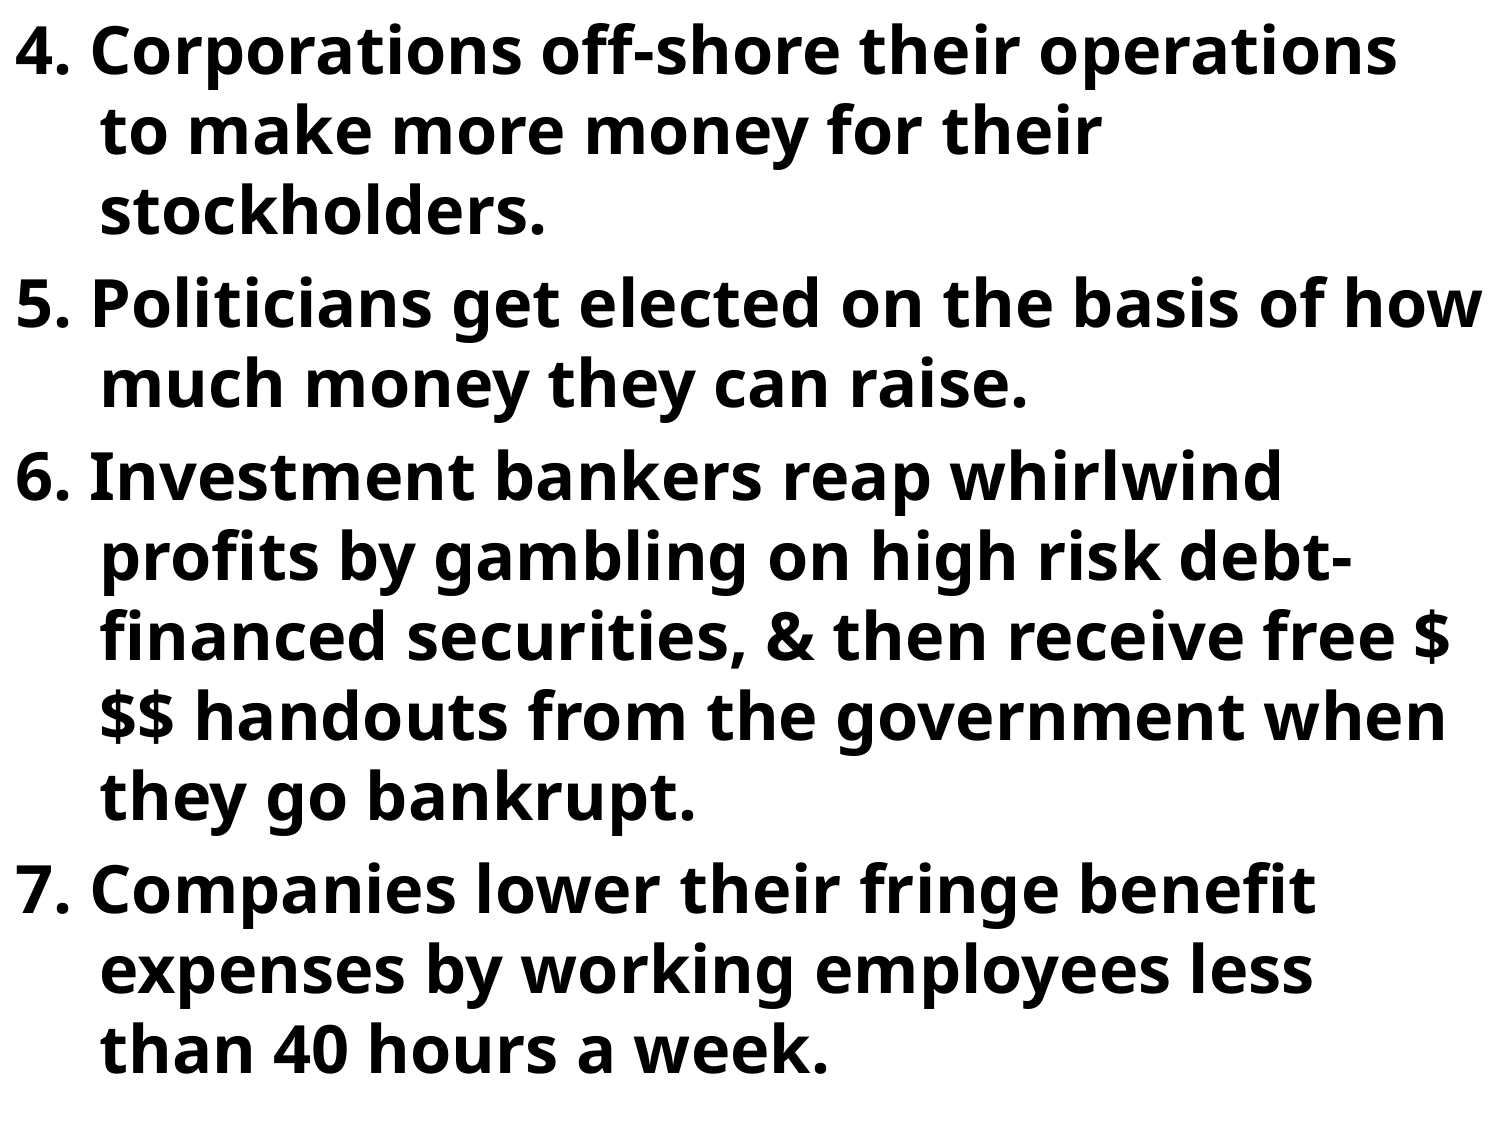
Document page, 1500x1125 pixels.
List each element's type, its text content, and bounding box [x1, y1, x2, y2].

list 4. Corporations off-shore their operations to make more money for their stockholders. 5. Politicians get elected on the basis of how much money they can raise. 6. Investment bankers reap whirlwind profits by gambling on high risk debt-financed securities, & then receive free $$$ handouts from the government when they go bankrupt. 7. Companies lower their fringe benefit expenses by working employees less than 40 hours a week. [0, 0, 1500, 1125]
